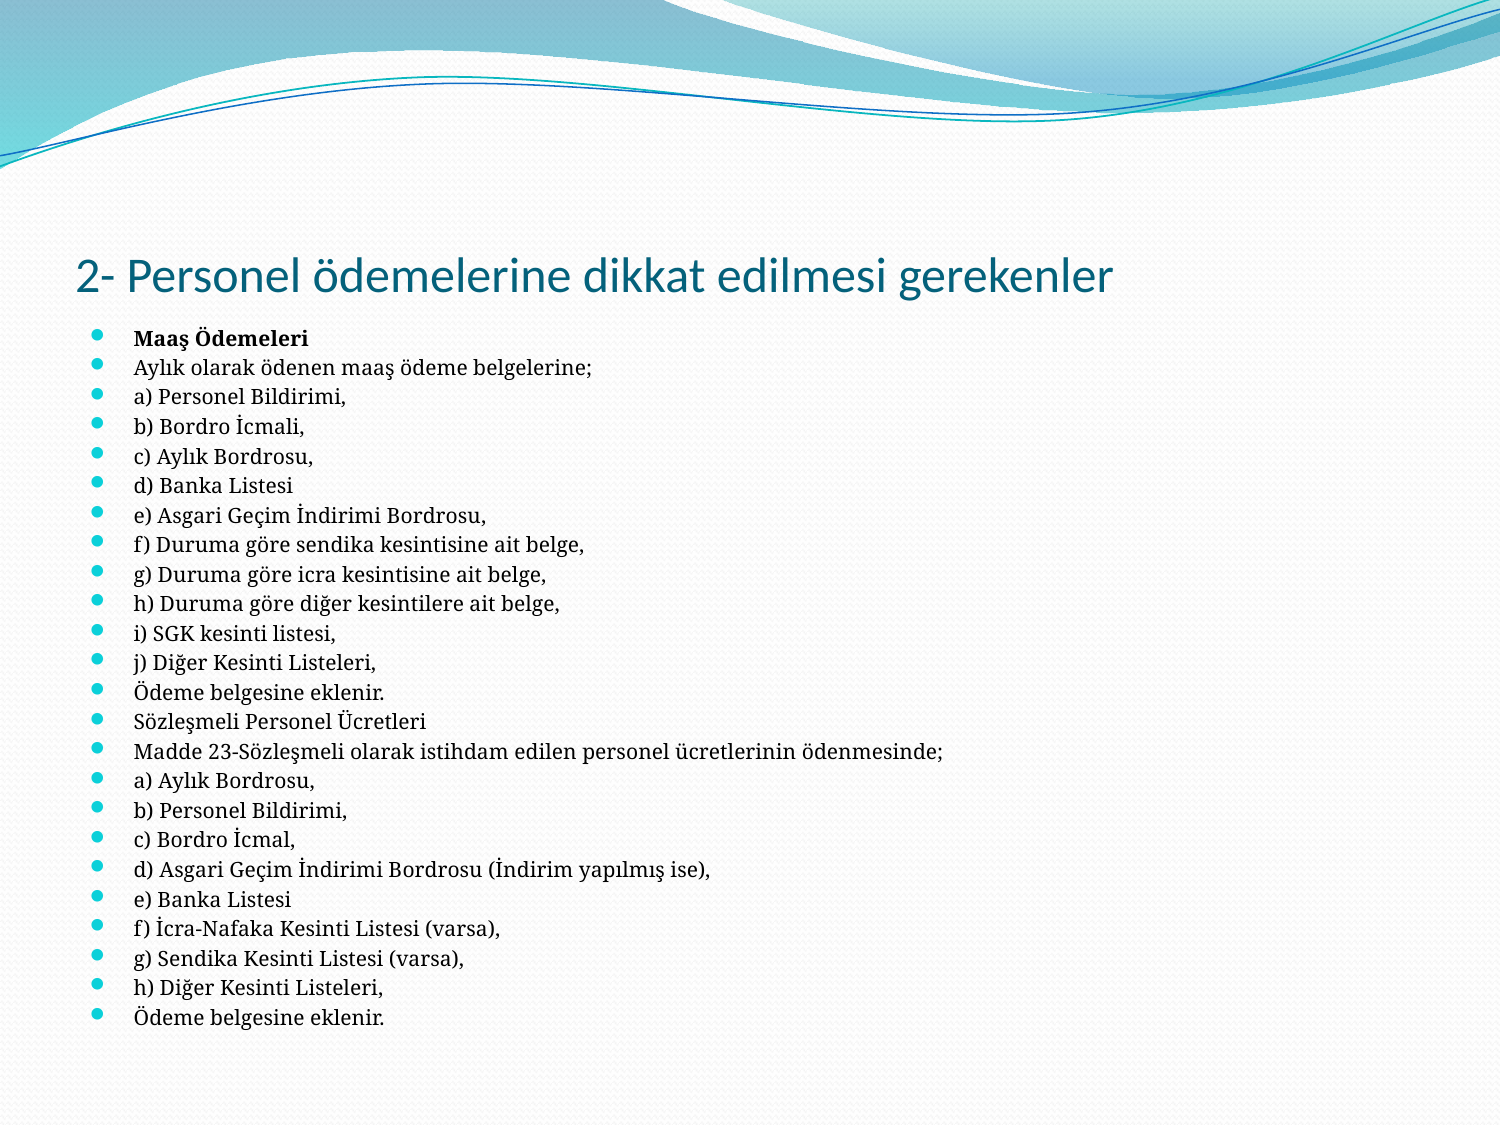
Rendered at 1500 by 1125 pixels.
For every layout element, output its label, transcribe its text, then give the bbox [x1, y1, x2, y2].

title 2- Personel ödemelerine dikkat edilmesi gerekenler [75, 115, 1425, 303]
list Maaş Ödemeleri Aylık olarak ödenen maaş ödeme belgelerine; a) Personel Bildirimi, b) Bordro İcmali, c) Aylık Bordrosu, d) Banka Listesi e) Asgari Geçim İndirimi Bordrosu, f) Duruma göre sendika kesintisine ait belge, g) Duruma göre icra kesintisine ait belge, h) Duruma göre diğer kesintilere ait belge, i) SGK kesinti listesi, j) Diğer Kesinti Listeleri, Ödeme belgesine eklenir. Sözleşmeli Personel Ücretleri Madde 23-Sözleşmeli olarak istihdam edilen personel ücretlerinin ödenmesinde; a) Aylık Bordrosu, b) Personel Bildirimi, c) Bordro İcmal, d) Asgari Geçim İndirimi Bordrosu (İndirim yapılmış ise), e) Banka Listesi f) İcra-Nafaka Kesinti Listesi (varsa), g) Sendika Kesinti Listesi (varsa), h) Diğer Kesinti Listeleri, Ödeme belgesine eklenir. [75, 317, 1425, 1038]
